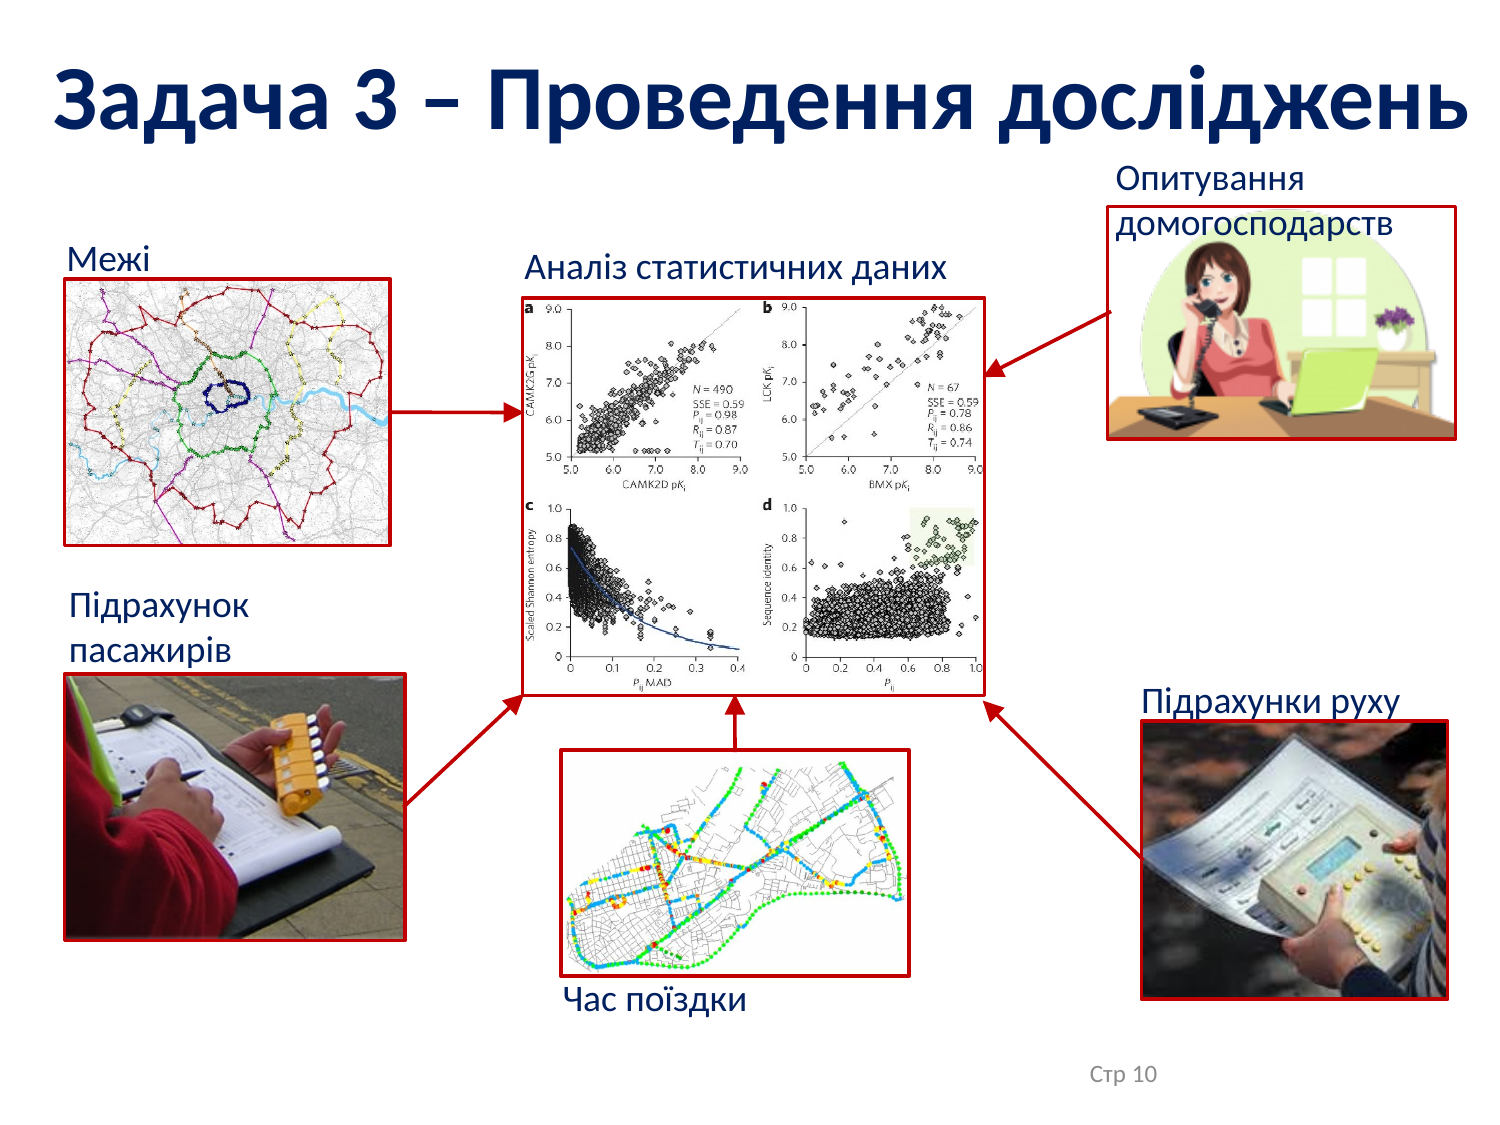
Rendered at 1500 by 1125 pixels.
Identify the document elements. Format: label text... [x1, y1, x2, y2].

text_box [1109, 152, 1461, 438]
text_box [982, 311, 1112, 378]
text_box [66, 580, 415, 939]
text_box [524, 241, 991, 694]
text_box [1140, 675, 1446, 998]
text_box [562, 751, 908, 1015]
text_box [982, 700, 1144, 861]
slide_number Стр 10 [1074, 1042, 1425, 1103]
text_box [403, 693, 525, 808]
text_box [66, 233, 412, 544]
title Задача 3 – Проведення досліджень [24, 37, 1500, 175]
